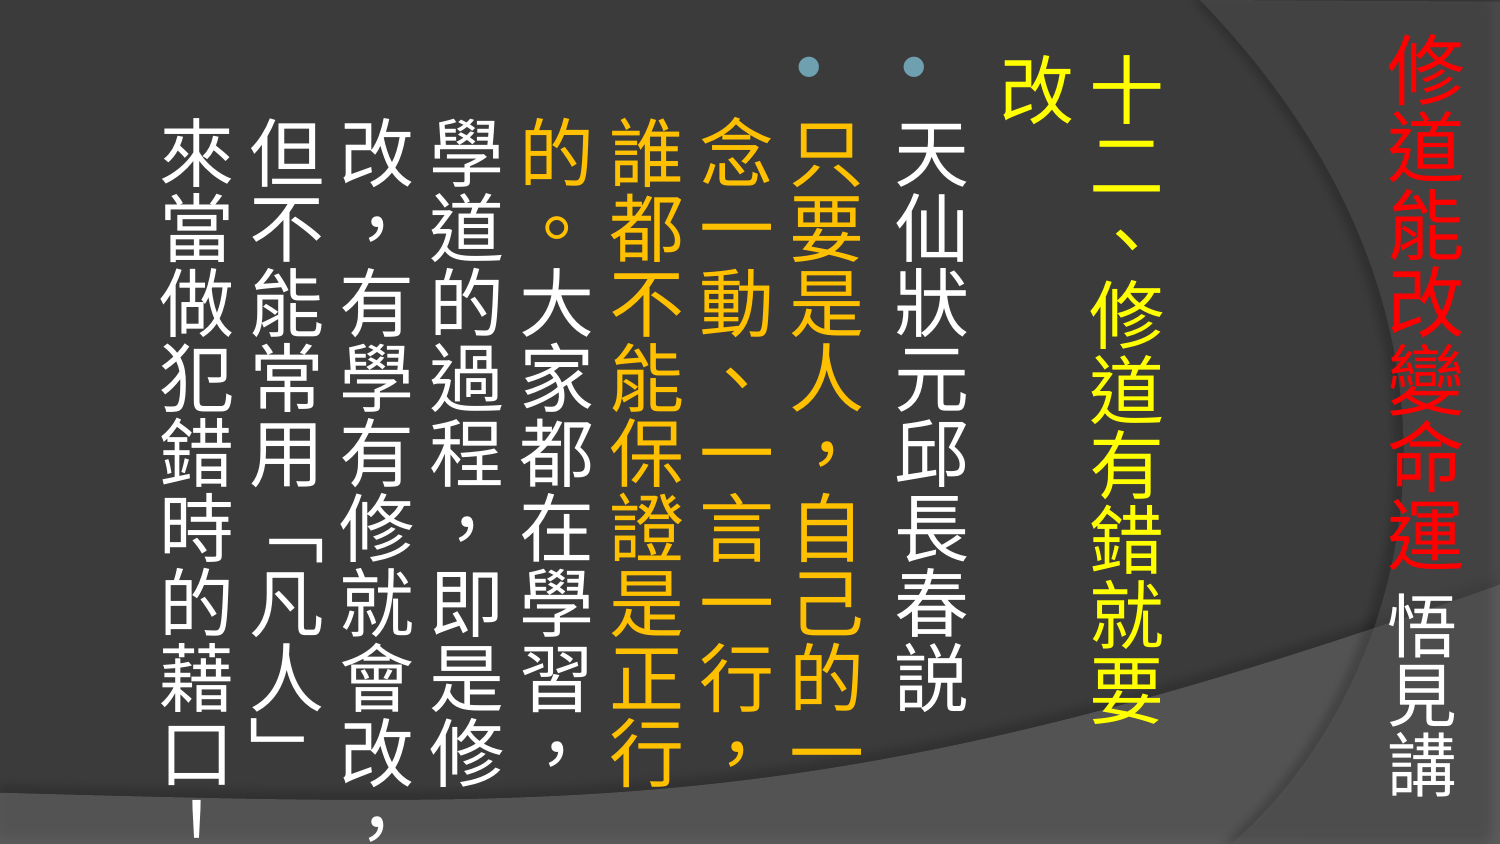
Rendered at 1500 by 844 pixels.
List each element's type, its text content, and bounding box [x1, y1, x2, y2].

title 修道能改變命運 悟見講 [1364, 21, 1483, 809]
list 十二、修道有錯就要改 天仙狀元邱長春説 只要是人，自己的一念一動、一言一行，誰都不能保證是正行的。大家都在學習，學道的過程，即是修改，有學有修就會改，但不能常用「凡人」來當做犯錯時的藉口！ [36, 32, 1353, 809]
